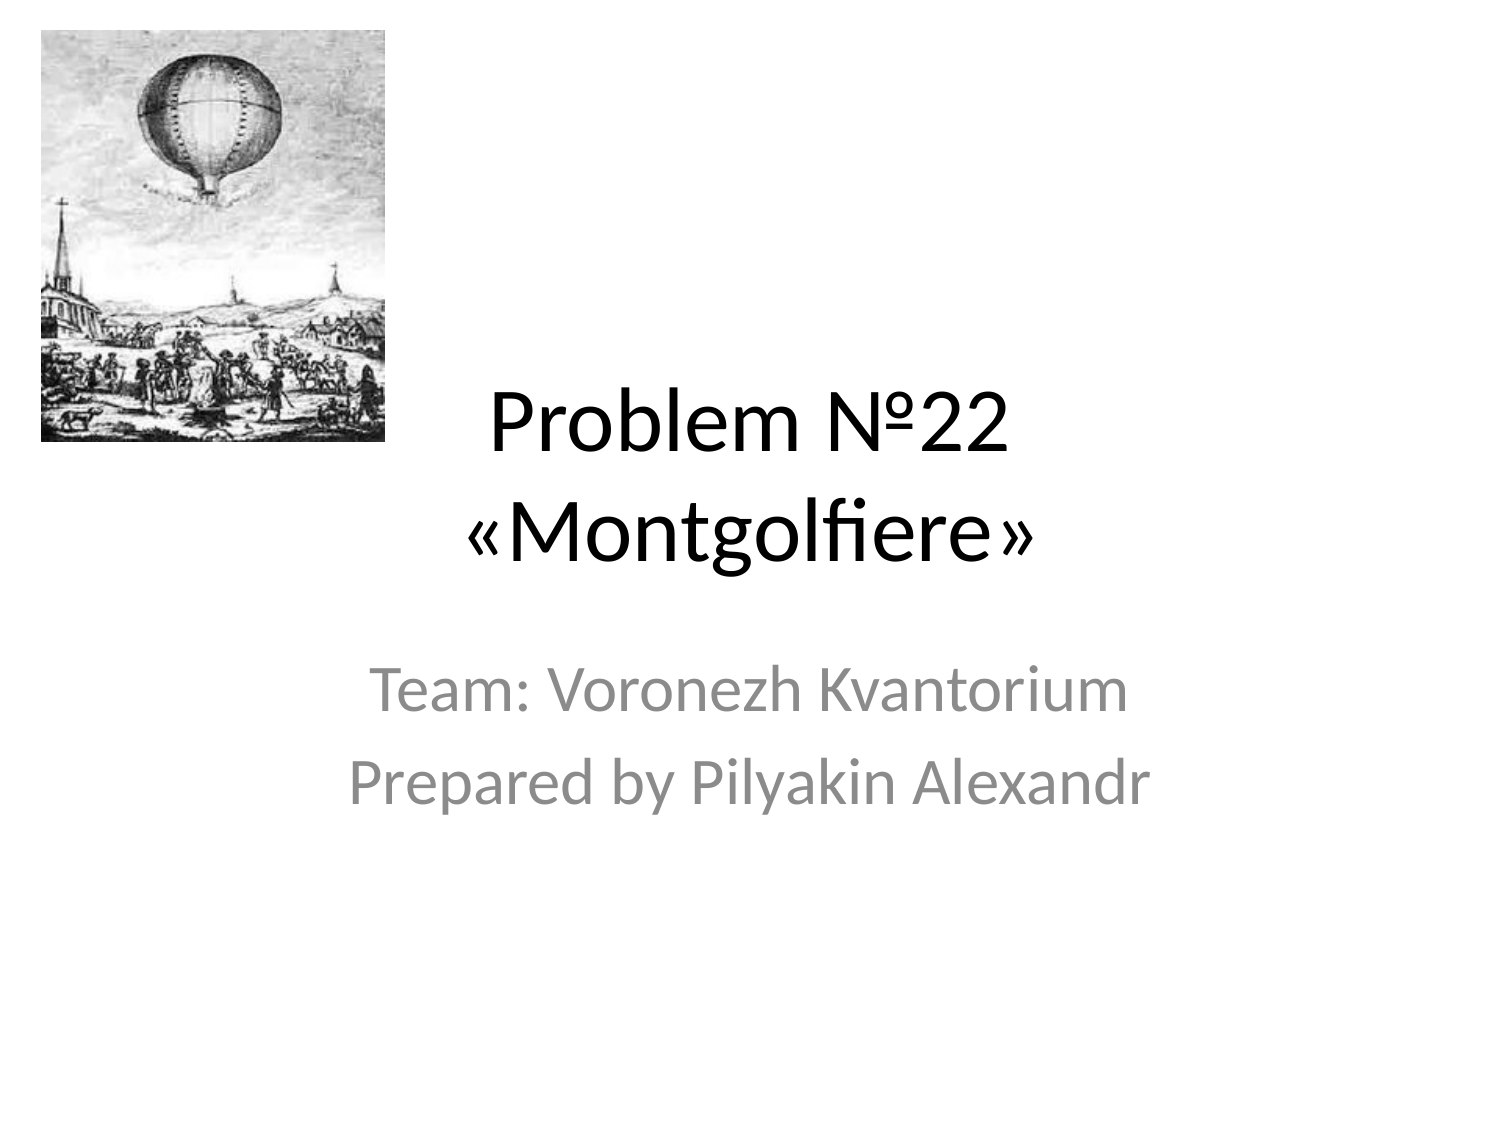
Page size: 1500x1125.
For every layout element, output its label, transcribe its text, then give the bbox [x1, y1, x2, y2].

subtitle Team: Voronezh Kvantorium Prepared by Pilyakin Alexandr [225, 637, 1275, 925]
title Problem №22 «Montgolfiere» [112, 349, 1388, 591]
picture [41, 30, 386, 443]
